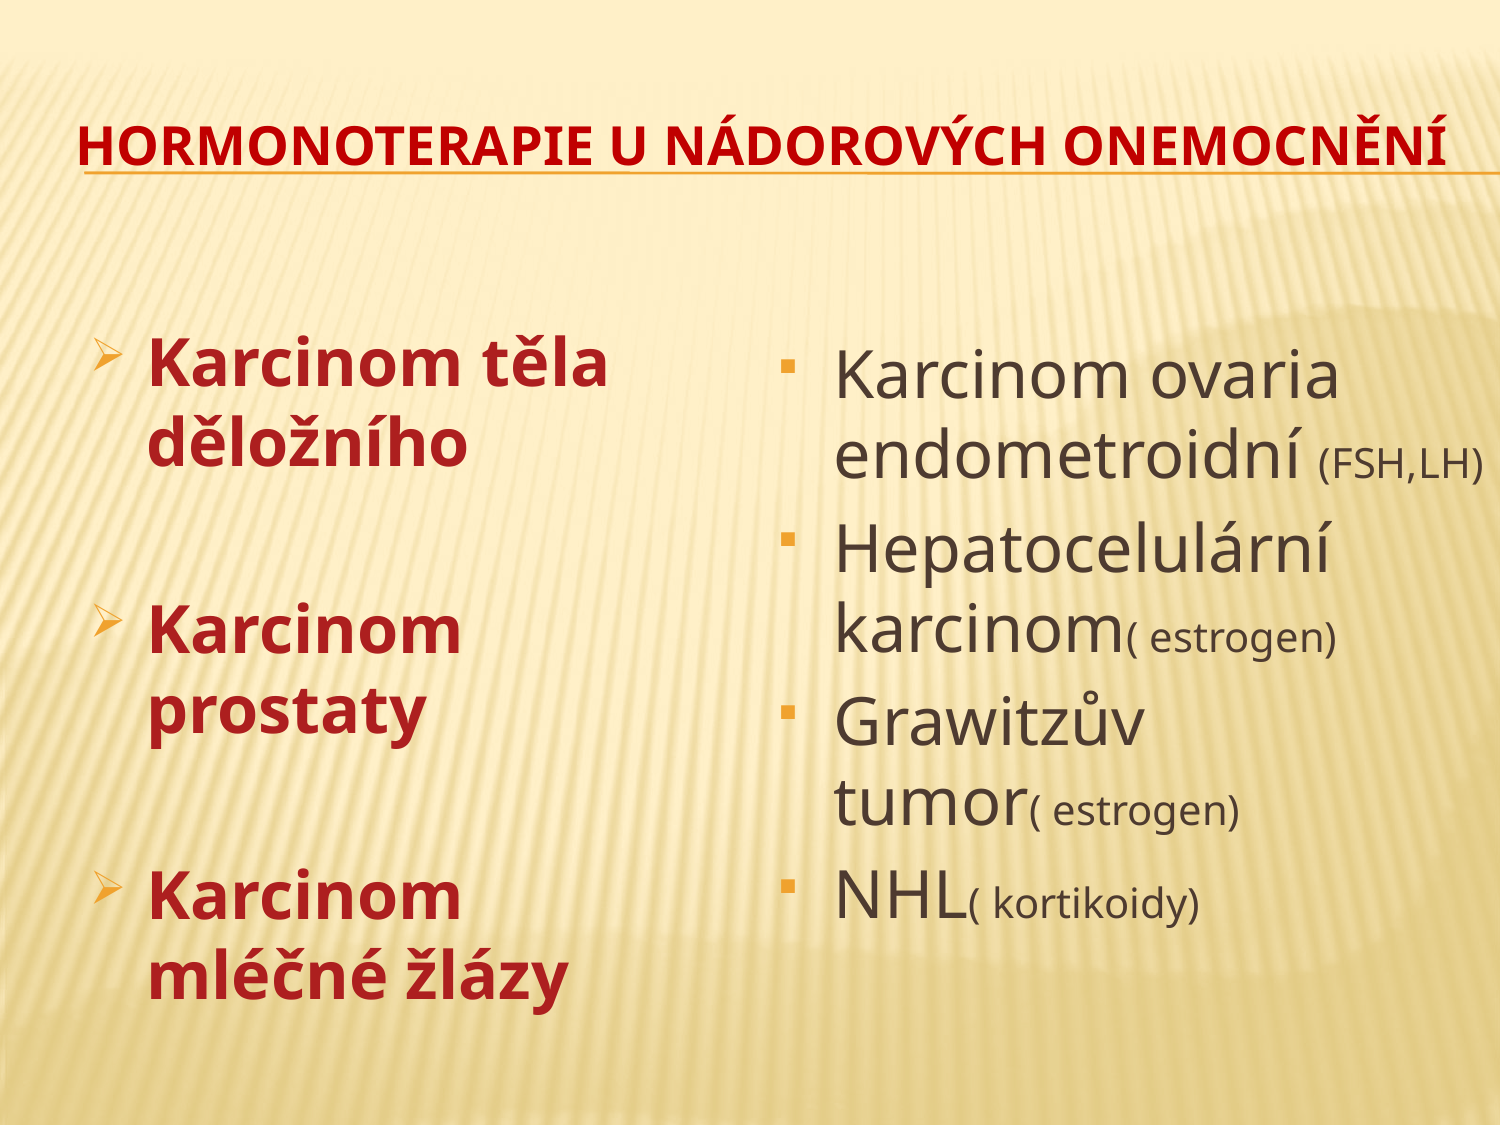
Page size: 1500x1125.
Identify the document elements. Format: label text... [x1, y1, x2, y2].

list Karcinom těla děložního Karcinom prostaty Karcinom mléčné žlázy [75, 312, 737, 988]
list Karcinom ovaria endometroidní (FSH,LH) Hepatocelulární karcinom( estrogen) Grawitzův tumor( estrogen) NHL( kortikoidy) [762, 324, 1500, 1000]
title Hormonoterapie u nádorových onemocnění [49, 75, 1475, 213]
